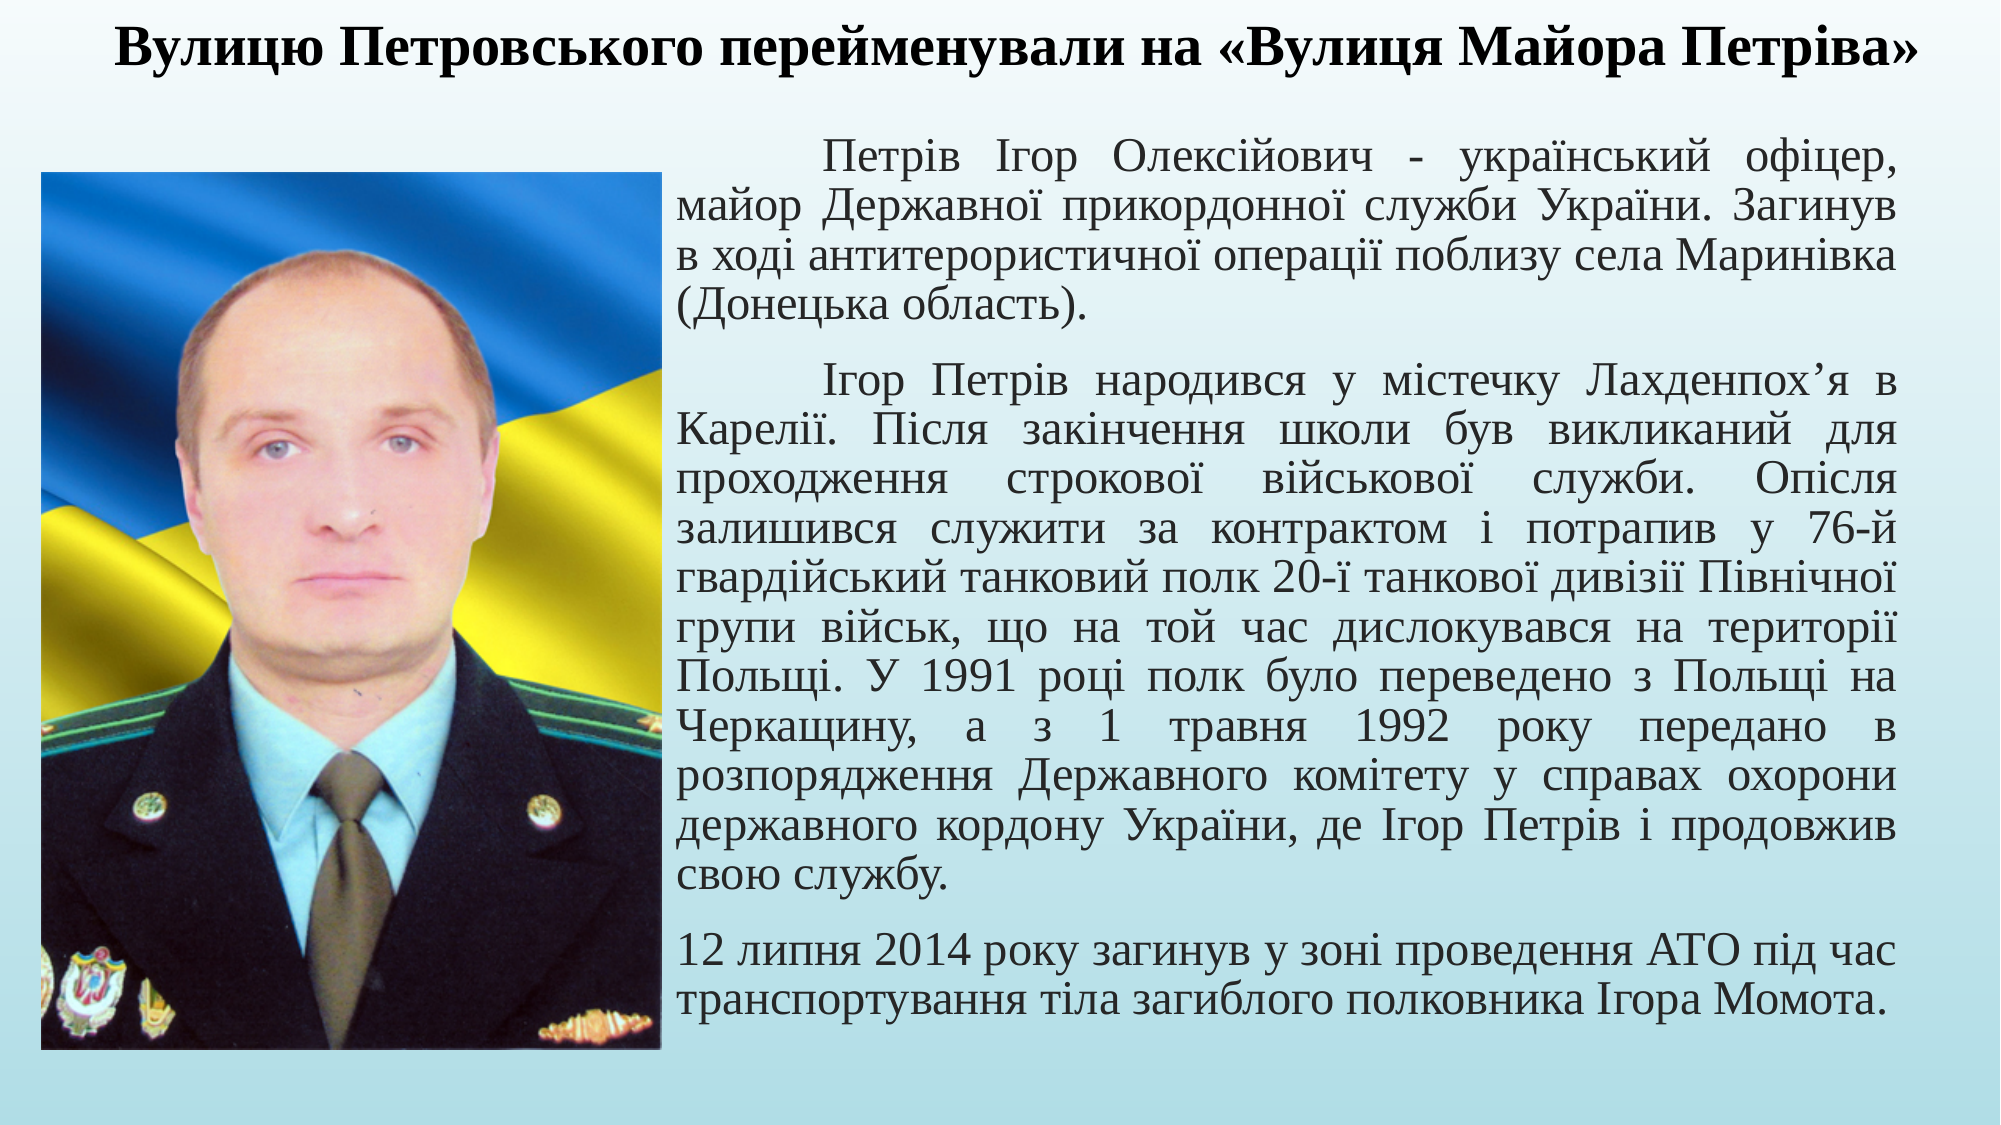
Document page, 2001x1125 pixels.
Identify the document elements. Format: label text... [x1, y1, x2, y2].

text_box Вулицю Петровського перейменували на «Вулиця Майора Петріва» [100, 0, 1936, 85]
picture [41, 172, 662, 1050]
list Петрів Ігор Олексійович - український офіцер, майор Державної прикордонної служби України. Загинув в ході антитерористичної операції поблизу села Маринівка (Донецька область). Ігор Петрів народився у містечку Лахденпох’я в Карелії. Після закінчення школи був викликаний для проходження строкової військової служби. Опісля залишився служити за контрактом і потрапив у 76-й гвардійський танковий полк 20-ї танкової дивізії Північної групи військ, що на той час дислокувався на території Польщі. У 1991 році полк було переведено з Польщі на Черкащину, а з 1 травня 1992 року передано в розпорядження Державного комітету у справах охорони державного кордону України, де Ігор Петрів і продовжив свою службу. 12 липня 2014 року загинув у зоні проведення АТО під час транспортування тіла загиблого полковника Ігора Момота. [661, 124, 1914, 1067]
